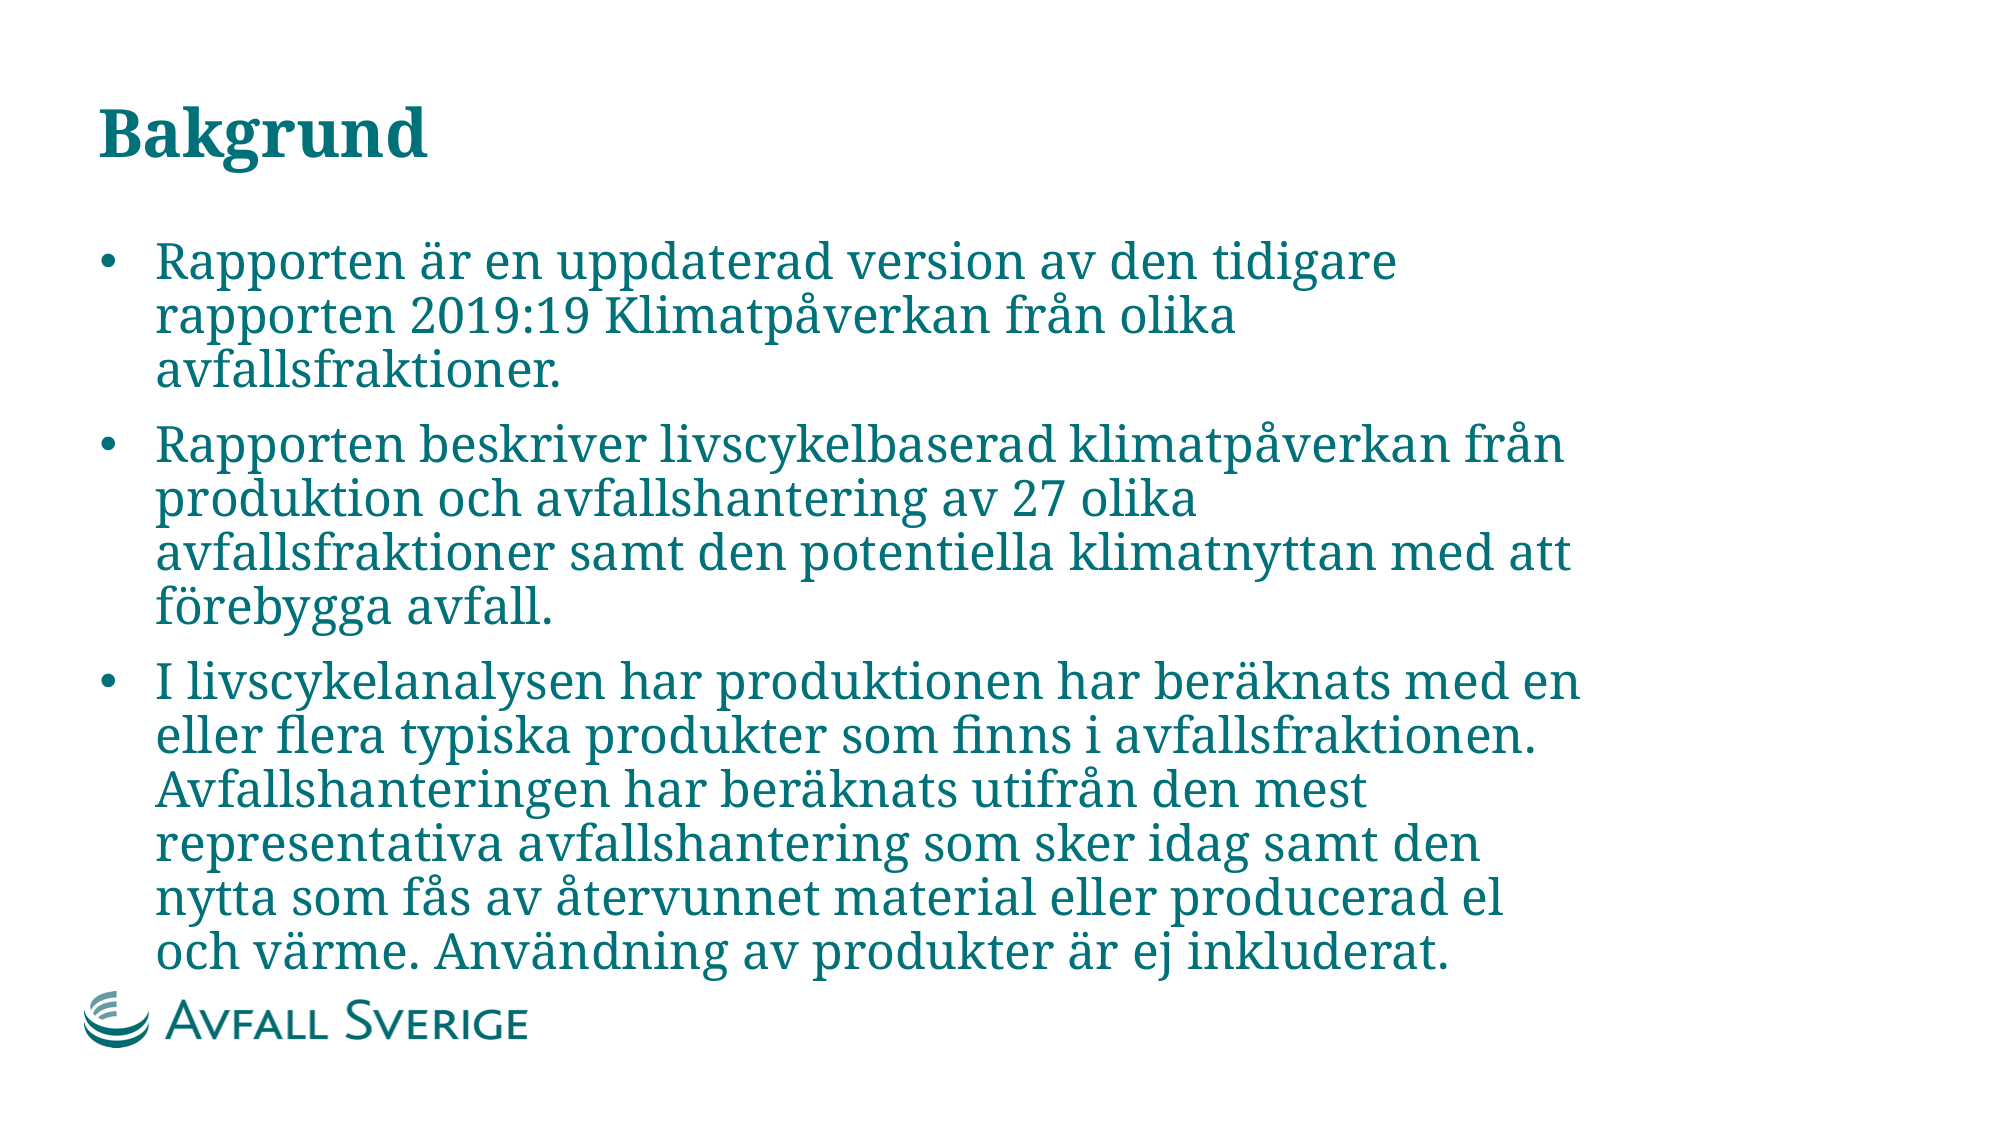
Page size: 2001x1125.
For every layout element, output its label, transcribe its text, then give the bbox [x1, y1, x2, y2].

picture [84, 991, 528, 1048]
list Rapporten är en uppdaterad version av den tidigare rapporten 2019:19 Klimatpåverkan från olika avfallsfraktioner. Rapporten beskriver livscykelbaserad klimatpåverkan från produktion och avfallshantering av 27 olika avfallsfraktioner samt den potentiella klimatnyttan med att förebygga avfall. I livscykelanalysen har produktionen har beräknats med en eller flera typiska produkter som finns i avfallsfraktionen. Avfallshanteringen har beräknats utifrån den mest representativa avfallshantering som sker idag samt den nytta som fås av återvunnet material eller producerad el och värme. Användning av produkter är ej inkluderat. [84, 229, 1610, 928]
title Bakgrund [83, 84, 1235, 189]
